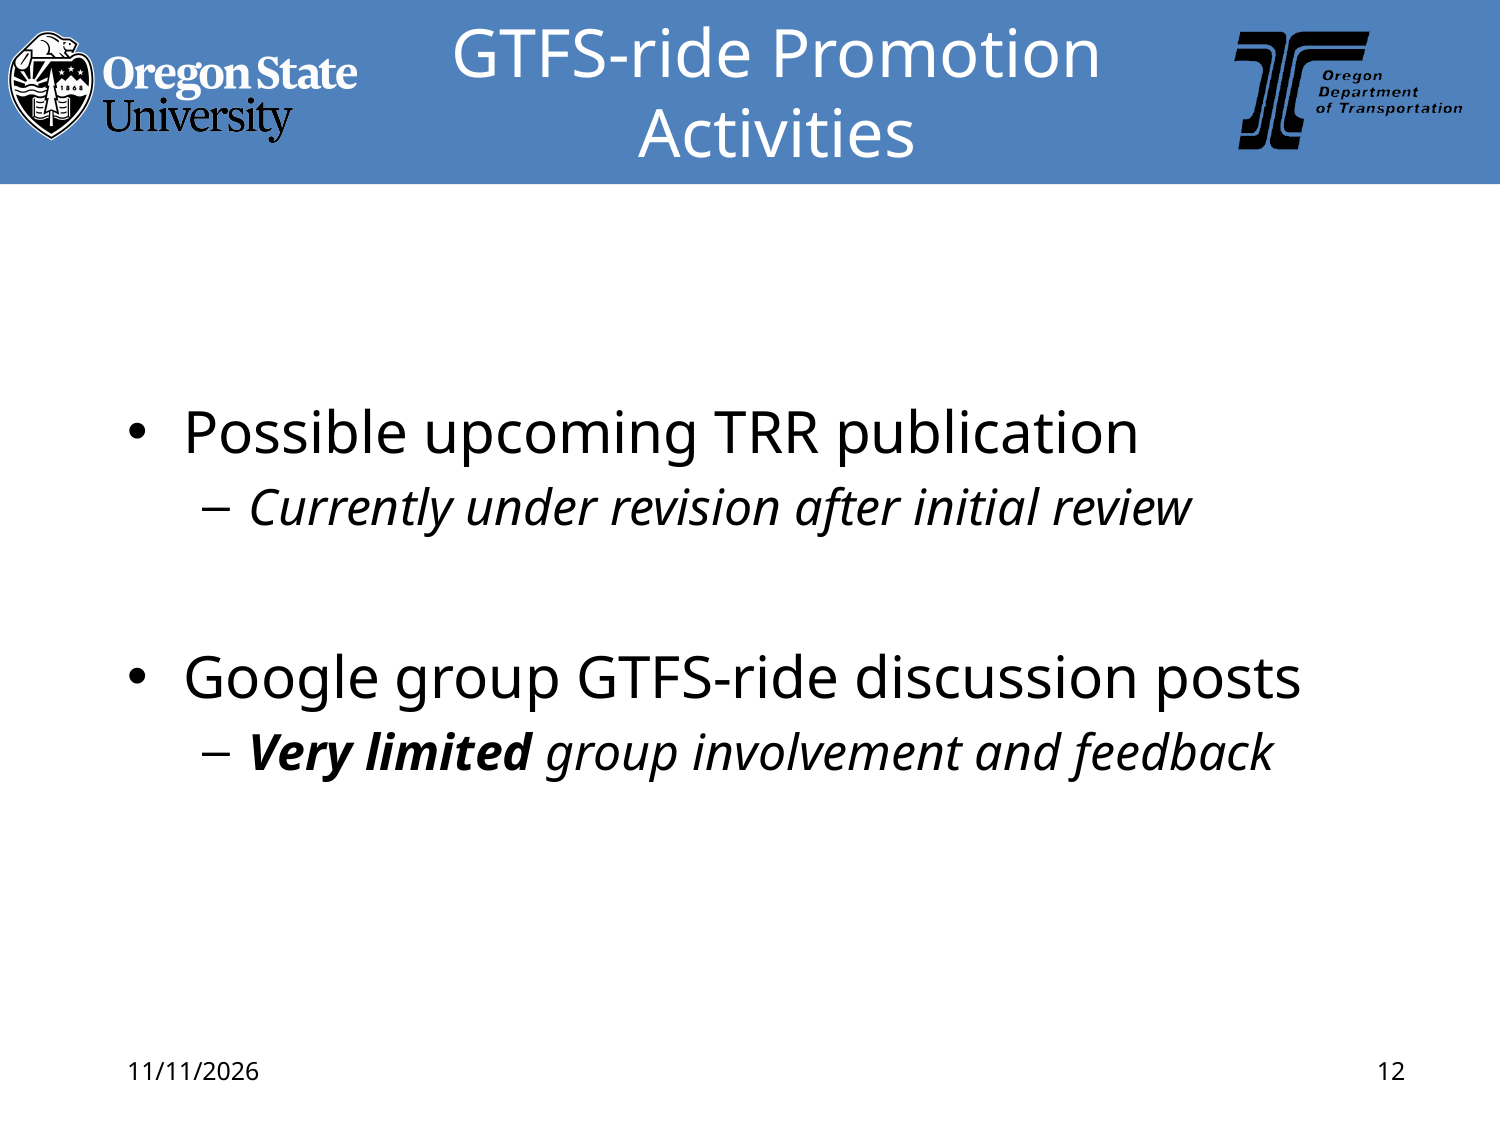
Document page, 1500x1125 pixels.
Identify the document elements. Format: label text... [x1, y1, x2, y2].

slide_number 12 [1105, 1042, 1421, 1103]
picture [8, 31, 346, 143]
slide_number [112, 1042, 425, 1103]
picture [1188, 0, 1472, 181]
list Possible upcoming TRR publication Currently under revision after initial review Google group GTFS-ride discussion posts Very limited group involvement and feedback [112, 214, 1421, 1015]
title GTFS-ride Promotion Activities [346, 24, 1210, 157]
